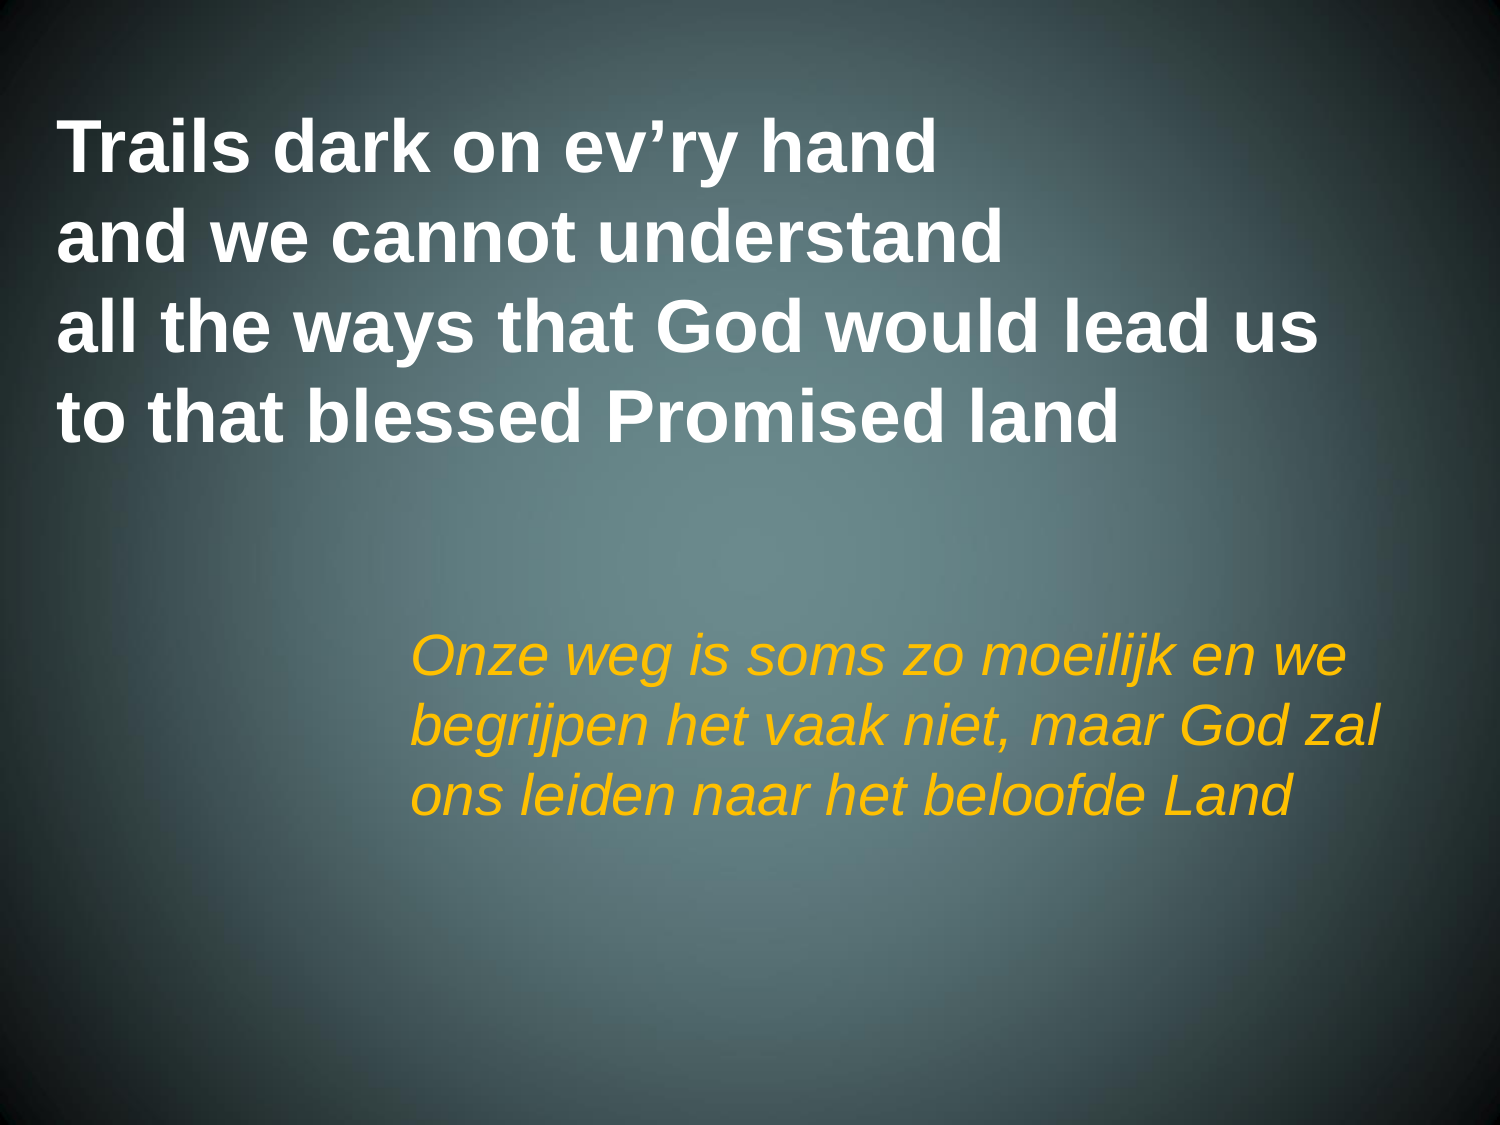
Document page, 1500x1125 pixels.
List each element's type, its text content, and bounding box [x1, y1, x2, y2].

text_box Onze weg is soms zo moeilijk en we begrijpen het vaak niet, maar God zal ons leiden naar het beloofde Land [395, 609, 1447, 835]
picture [0, 465, 1500, 1125]
text_box Trails dark on ev’ry hand and we cannot understand all the ways that God would lead us to that blessed Promised land [0, 0, 1500, 465]
